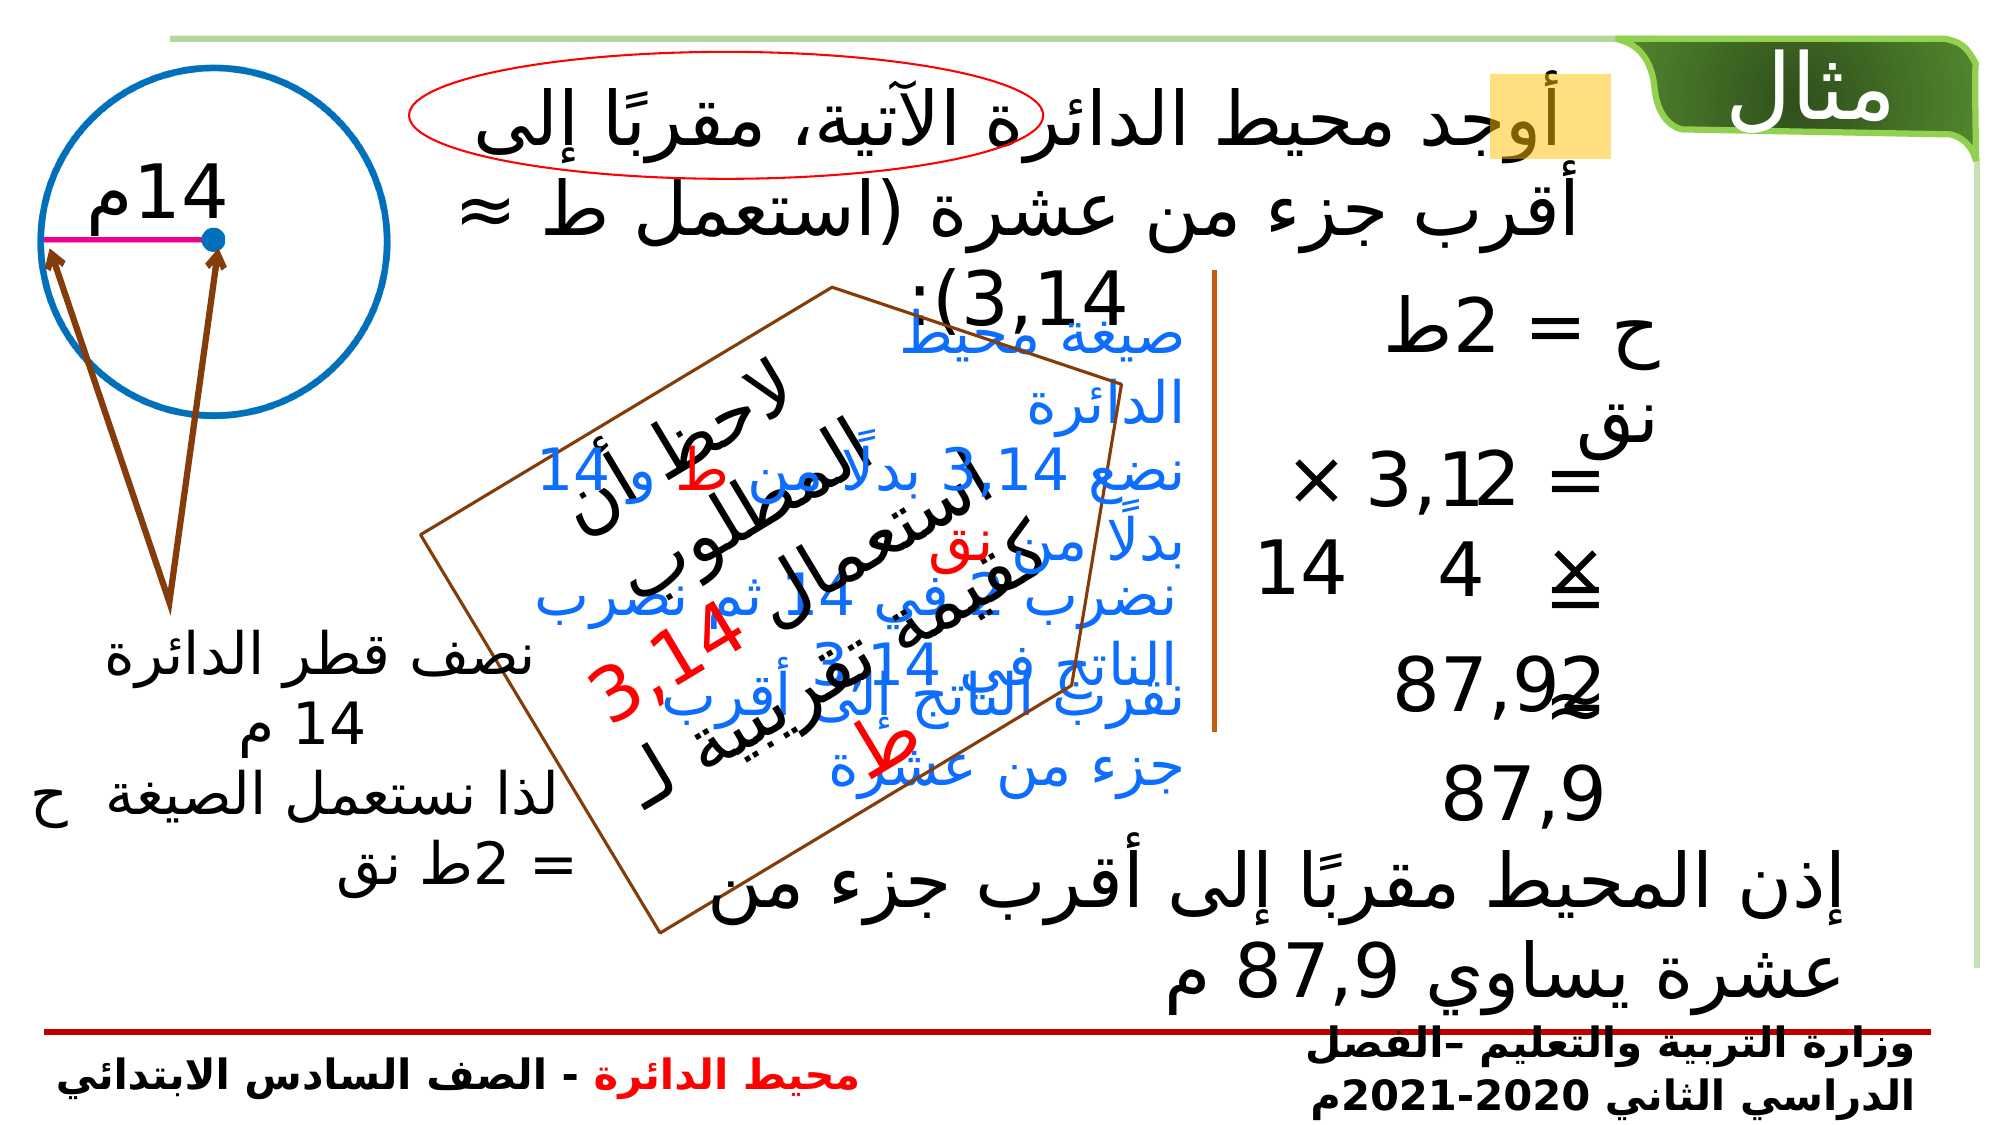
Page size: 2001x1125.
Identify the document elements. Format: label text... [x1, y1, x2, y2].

text_box 3,14 [1324, 424, 1500, 620]
text_box إذن المحيط مقربًا إلى أقرب جزء من عشرة يساوي 87,9 م [578, 825, 1862, 1020]
picture [34, 63, 394, 422]
text_box لاحظ أن المطلوب استعمال 3,14 كقيمة تقريبية لـ ط [420, 482, 1090, 825]
text_box نصف قطر الدائرة 14 م لذا نستعمل الصيغة ح = 2ط نق [11, 608, 593, 904]
text_box نضع 3,14 بدلًا من ط و 14 بدلًا من نق [507, 424, 1201, 580]
text_box نضرب 2 في 14 ثم نضرب الناتج في 3,14 [1078, 580, 1193, 649]
text_box [1490, 73, 1611, 159]
text_box نقرب الناتج إلى أقرب جزء من عشرة [875, 649, 1201, 805]
text_box ح = 2ط نق [1350, 270, 1675, 465]
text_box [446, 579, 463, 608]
text_box = 2 × [1438, 423, 1623, 539]
text_box ≈ 87,9 [1377, 648, 1623, 825]
text_box [407, 50, 1045, 180]
text_box لاحظ أن المطلوب استعمال 3,14 كقيمة تقريبية لـ ط [604, 287, 1122, 424]
text_box = 87,92 [1377, 539, 1623, 648]
text_box [107, 422, 196, 607]
text_box أوجد محيط الدائرة الآتية، مقربًا إلى أقرب جزء من عشرة (استعمل ط ≈ 3,14): [413, 63, 1623, 349]
text_box × 14 [1215, 421, 1364, 617]
text_box صيغة محيط الدائرة [835, 287, 1201, 424]
